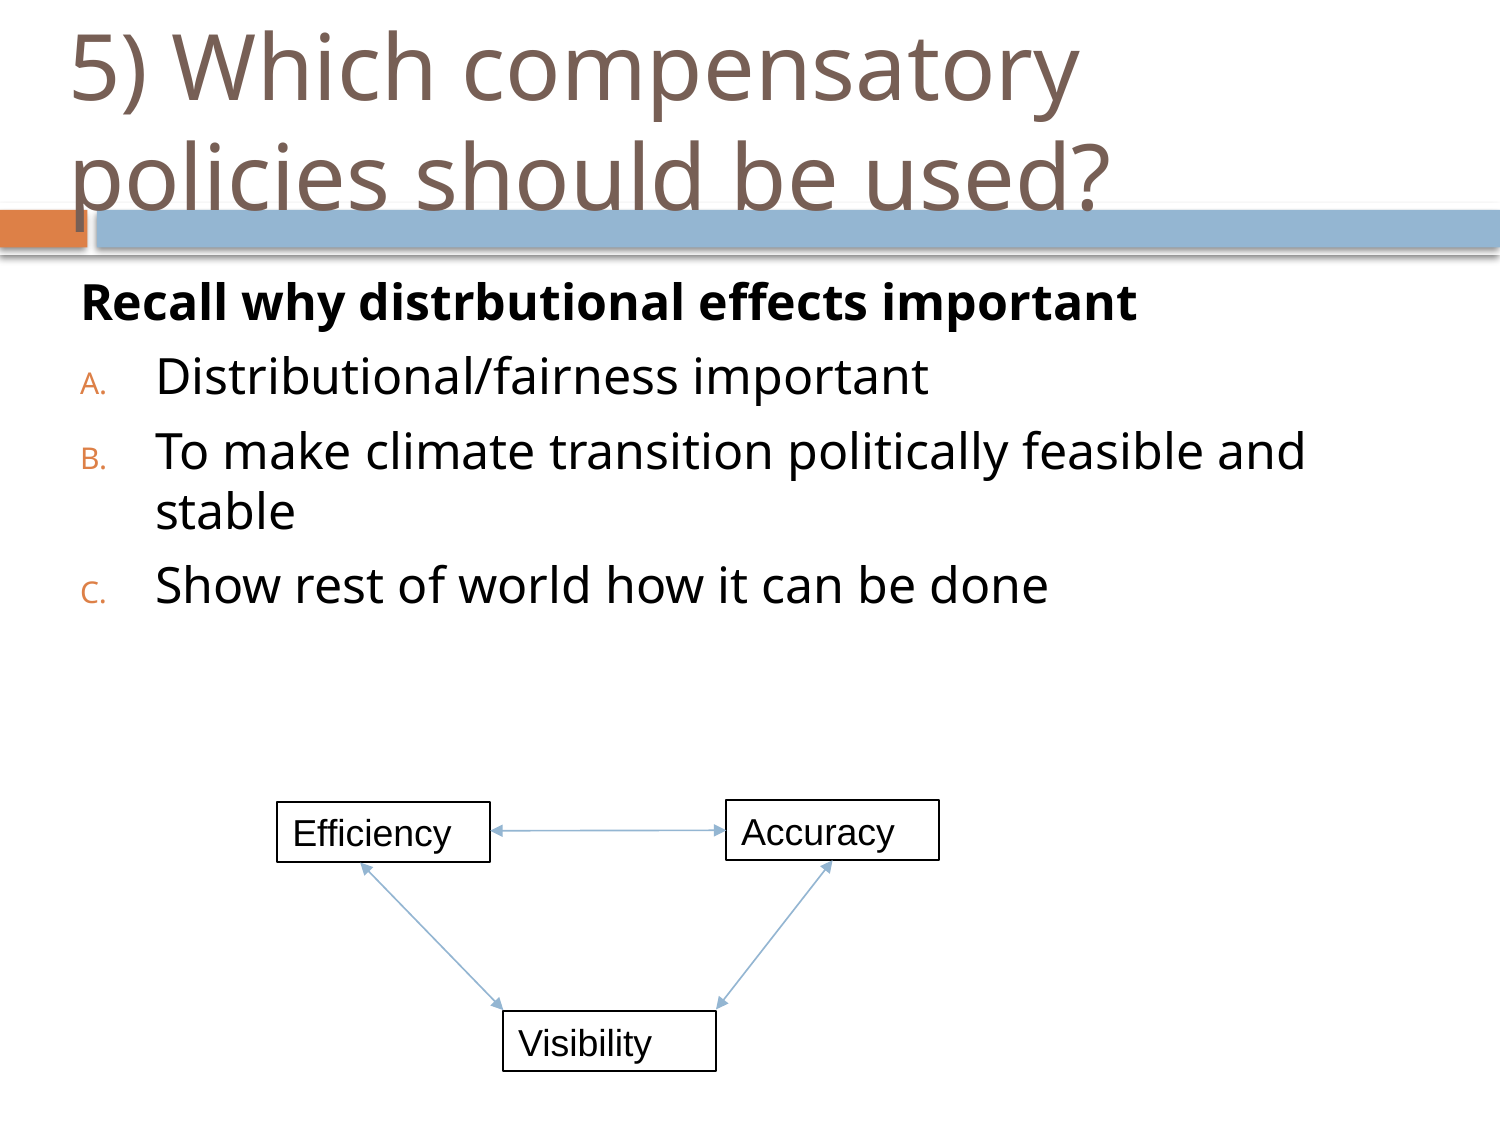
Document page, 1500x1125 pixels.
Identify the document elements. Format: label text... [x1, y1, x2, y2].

list Recall why distrbutional effects important Distributional/fairness important To make climate transition politically feasible and stable Show rest of world how it can be done [64, 262, 1471, 681]
text_box Efficiency [277, 801, 490, 862]
text_box Accuracy [726, 800, 939, 861]
text_box Visibility [503, 1011, 716, 1072]
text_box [715, 860, 833, 1010]
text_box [359, 862, 504, 1011]
title 5) Which compensatory policies should be used? [53, 37, 1438, 200]
